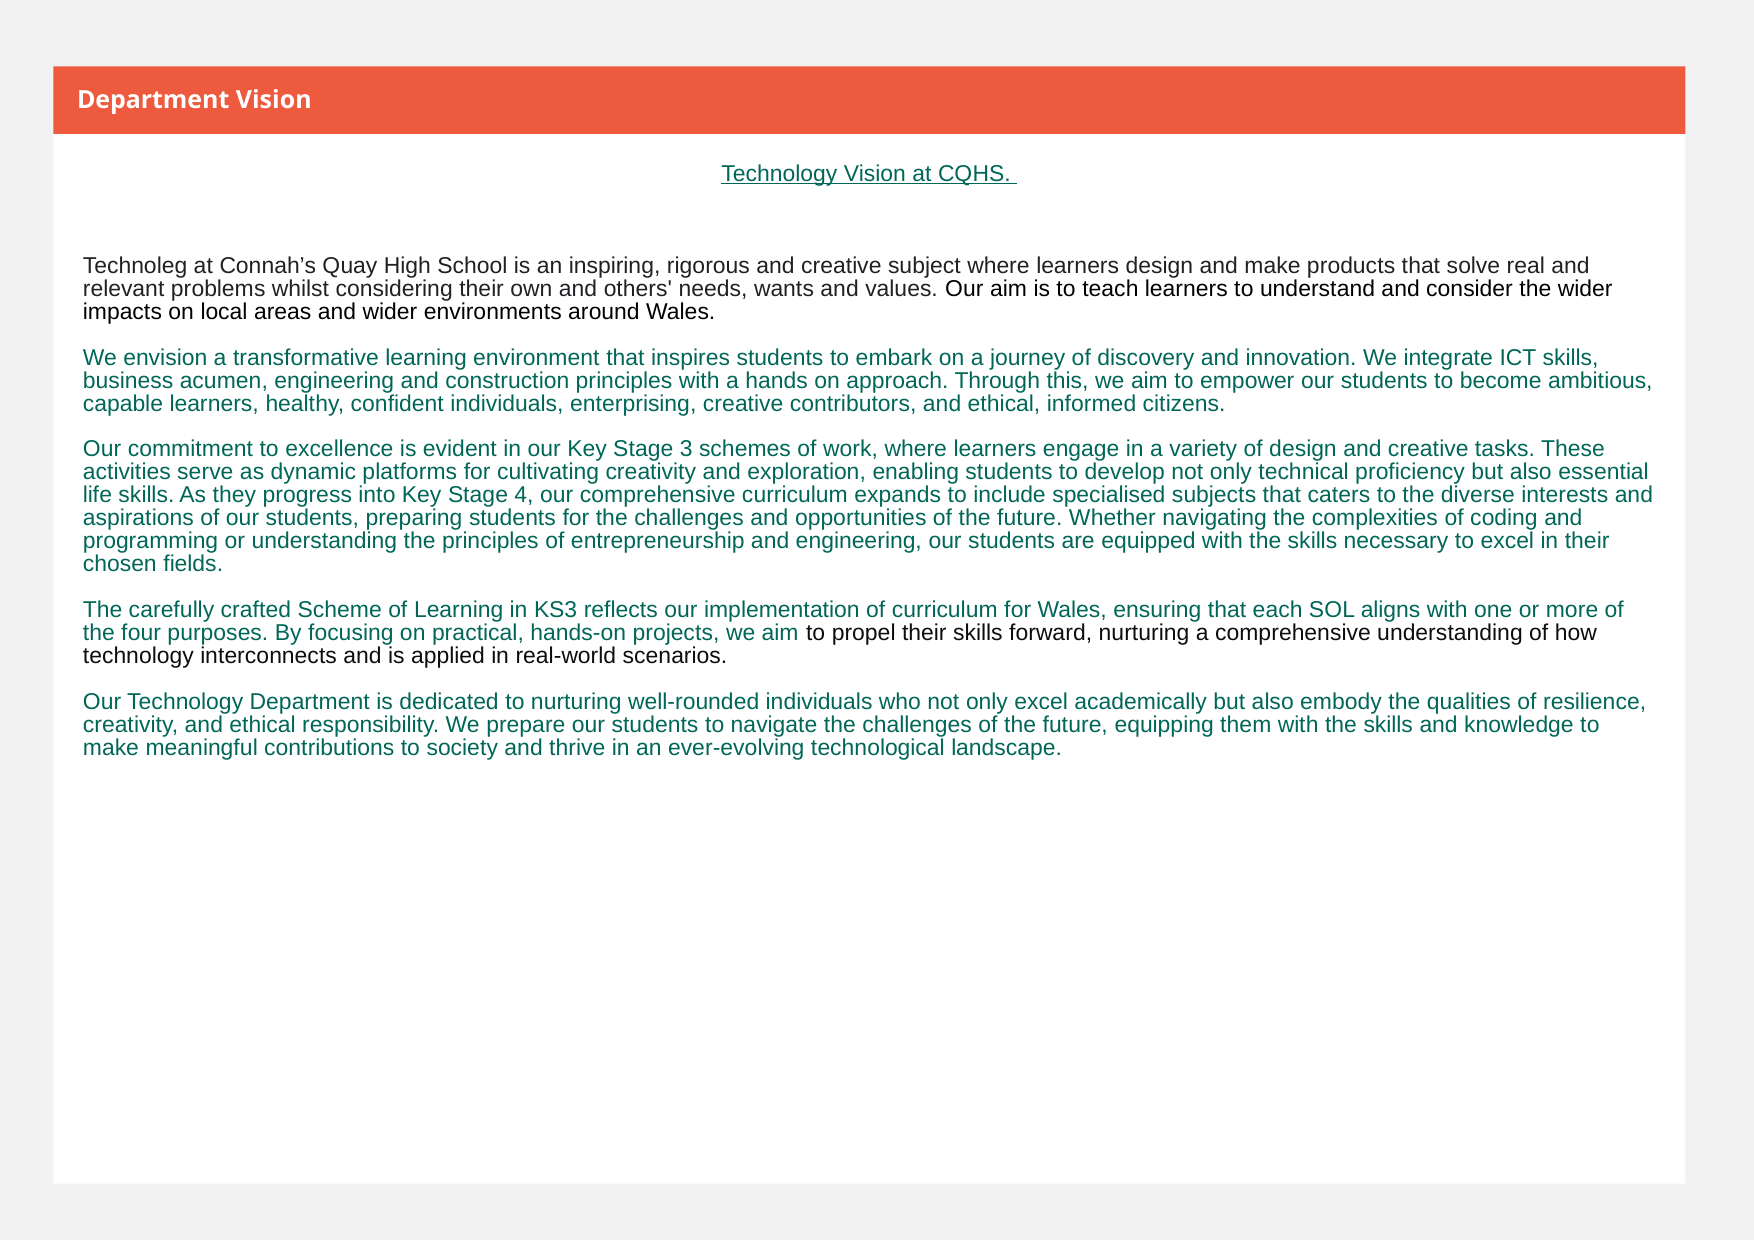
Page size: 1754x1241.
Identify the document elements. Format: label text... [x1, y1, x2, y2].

list Technology Vision at CQHS. Technoleg at Connah’s Quay High School is an inspiring, rigorous and creative subject where learners design and make products that solve real and relevant problems whilst considering their own and others' needs, wants and values. Our aim is to teach learners to understand and consider the wider impacts on local areas and wider environments around Wales. We envision a transformative learning environment that inspires students to embark on a journey of discovery and innovation. We integrate ICT skills, business acumen, engineering and construction principles with a hands on approach. Through this, we aim to empower our students to become ambitious, capable learners, healthy, confident individuals, enterprising, creative contributors, and ethical, informed citizens. Our commitment to excellence is evident in our Key Stage 3 schemes of work, where learners engage in a variety of design and creative tasks. These activities serve as dynamic platforms for cultivating creativity and exploration, enabling students to develop not only technical proficiency but also essential life skills. As they progress into Key Stage 4, our comprehensive curriculum expands to include specialised subjects that caters to the diverse interests and aspirations of our students, preparing students for the challenges and opportunities of the future. Whether navigating the complexities of coding and programming or understanding the principles of entrepreneurship and engineering, our students are equipped with the skills necessary to excel in their chosen fields. The carefully crafted Scheme of Learning in KS3 reflects our implementation of curriculum for Wales, ensuring that each SOL aligns with one or more of the four purposes. By focusing on practical, hands-on projects, we aim to propel their skills forward, nurturing a comprehensive understanding of how technology interconnects and is applied in real-world scenarios. Our Technology Department is dedicated to nurturing well-rounded individuals who not only excel academically but also embody the qualities of resilience, creativity, and ethical responsibility. We prepare our students to navigate the challenges of the future, equipping them with the skills and knowledge to make meaningful contributions to society and thrive in an ever-evolving technological landscape. [53, 134, 1686, 1184]
list Department Vision [53, 66, 1686, 134]
